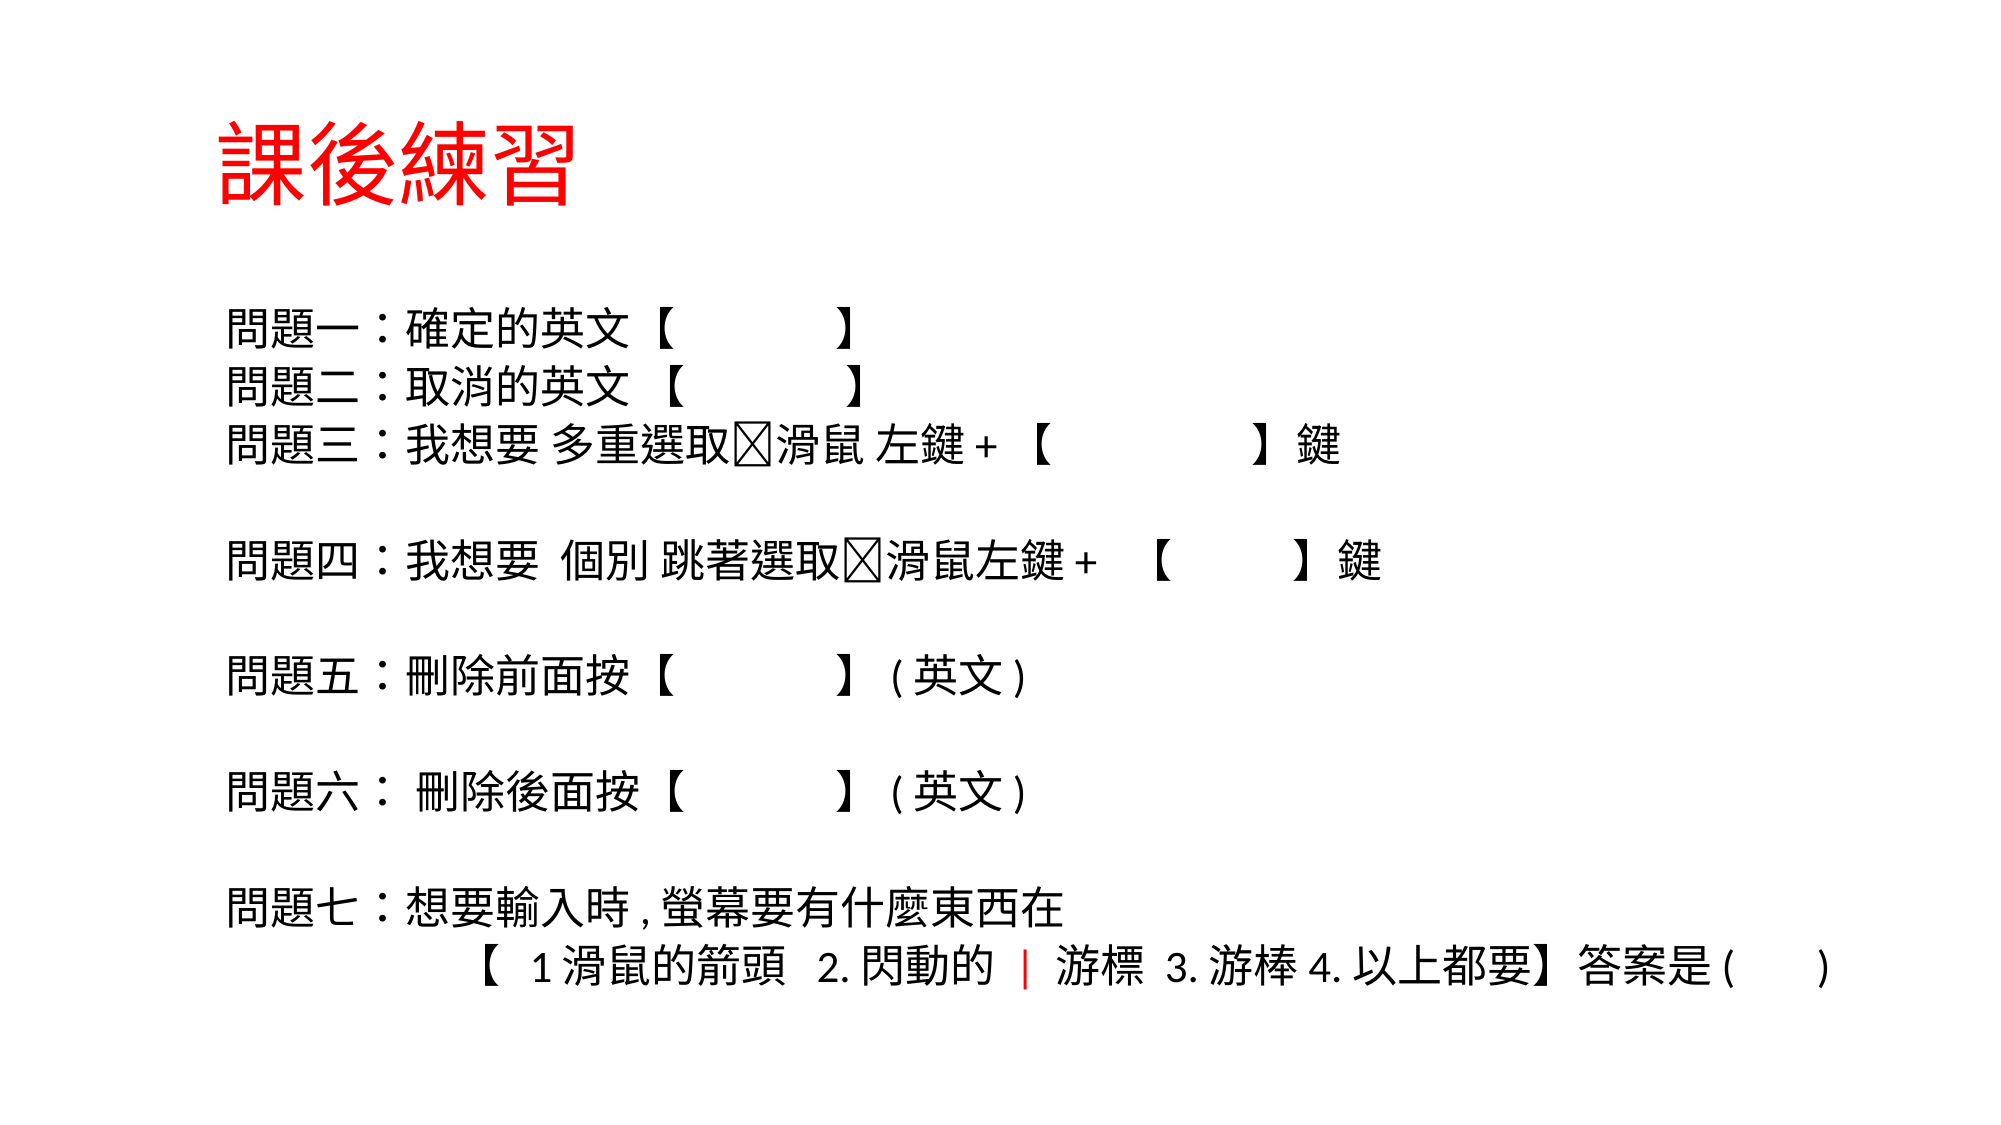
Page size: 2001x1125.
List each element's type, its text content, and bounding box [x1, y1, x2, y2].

title 課後練習 [137, 59, 1863, 278]
list 問題一：確定的英文【 】 問題二：取消的英文 【 】 問題三：我想要 多重選取滑鼠 左鍵+【 】鍵 問題四：我想要 個別 跳著選取滑鼠左鍵+ 【 】鍵 問題五：刪除前面按【 】(英文) 問題六： 刪除後面按【 】(英文) 問題七：想要輸入時,螢幕要有什麼東西在 【 1滑鼠的箭頭 2.閃動的 | 游標 3.游棒4.以上都要】答案是( ) [137, 299, 1863, 1014]
